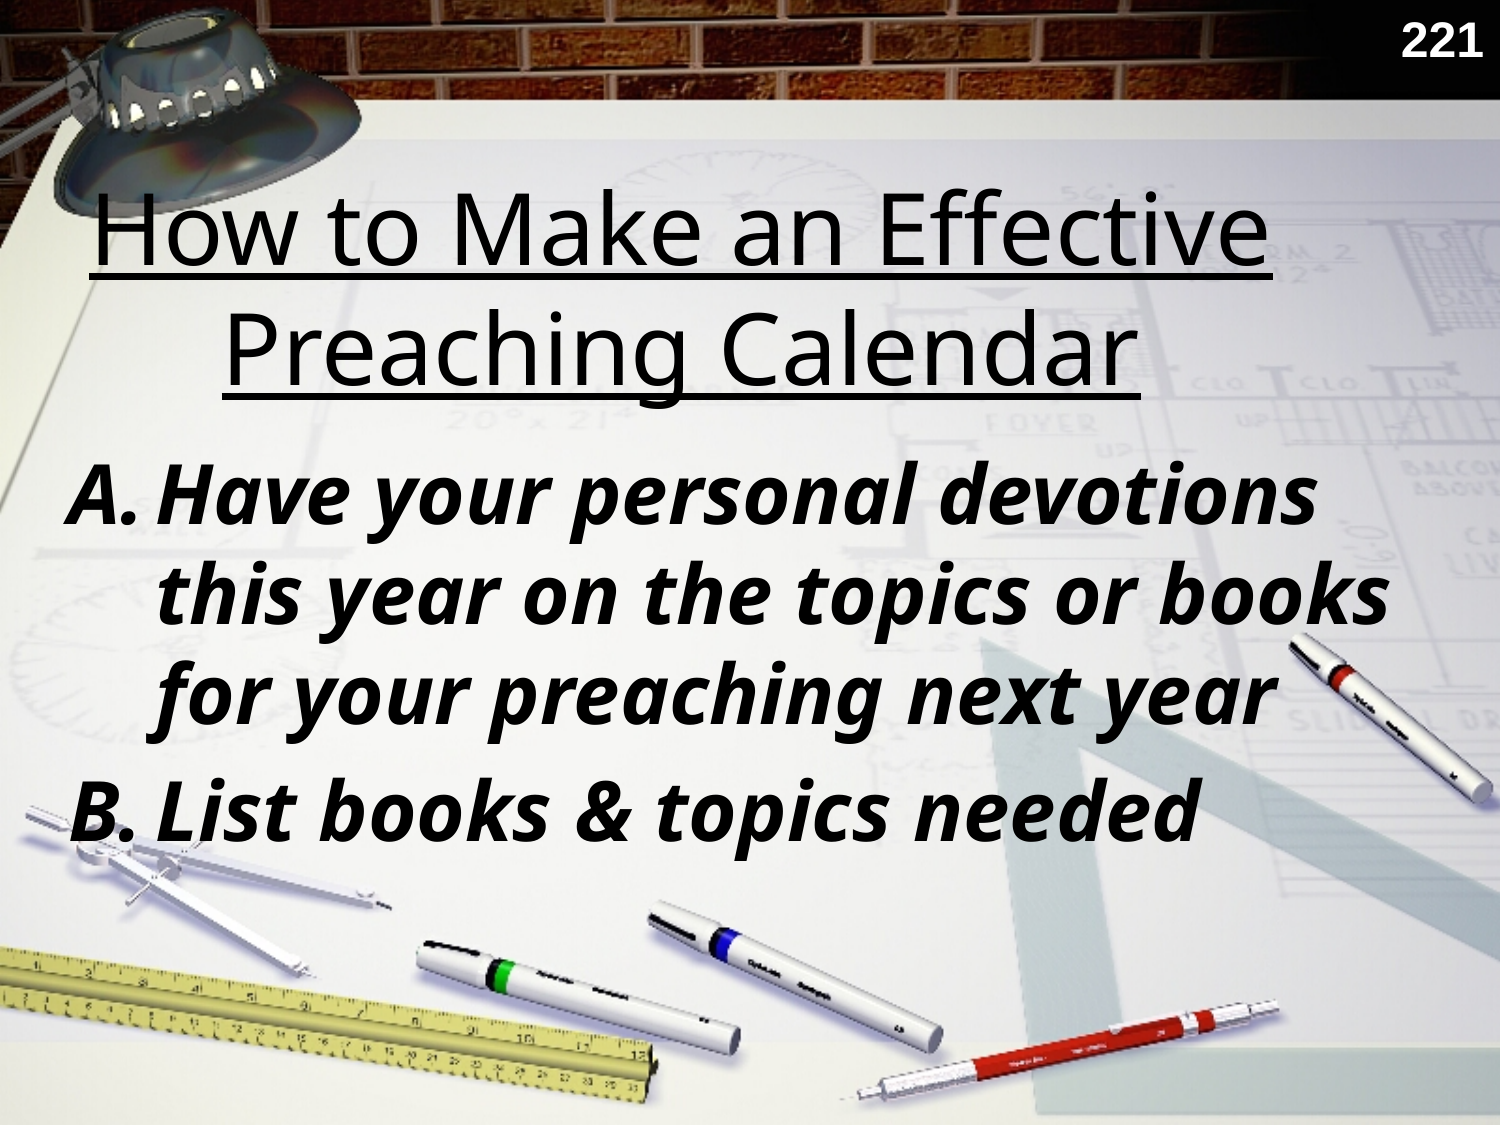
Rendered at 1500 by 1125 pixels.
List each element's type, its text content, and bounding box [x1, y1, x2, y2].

picture [0, 0, 1500, 1125]
subtitle Have your personal devotions this year on the topics or books for your preaching next year List books & topics needed [53, 433, 1500, 847]
title How to Make an Effective Preaching Calendar [0, 172, 1363, 398]
text_box 221 [1386, 0, 1500, 75]
